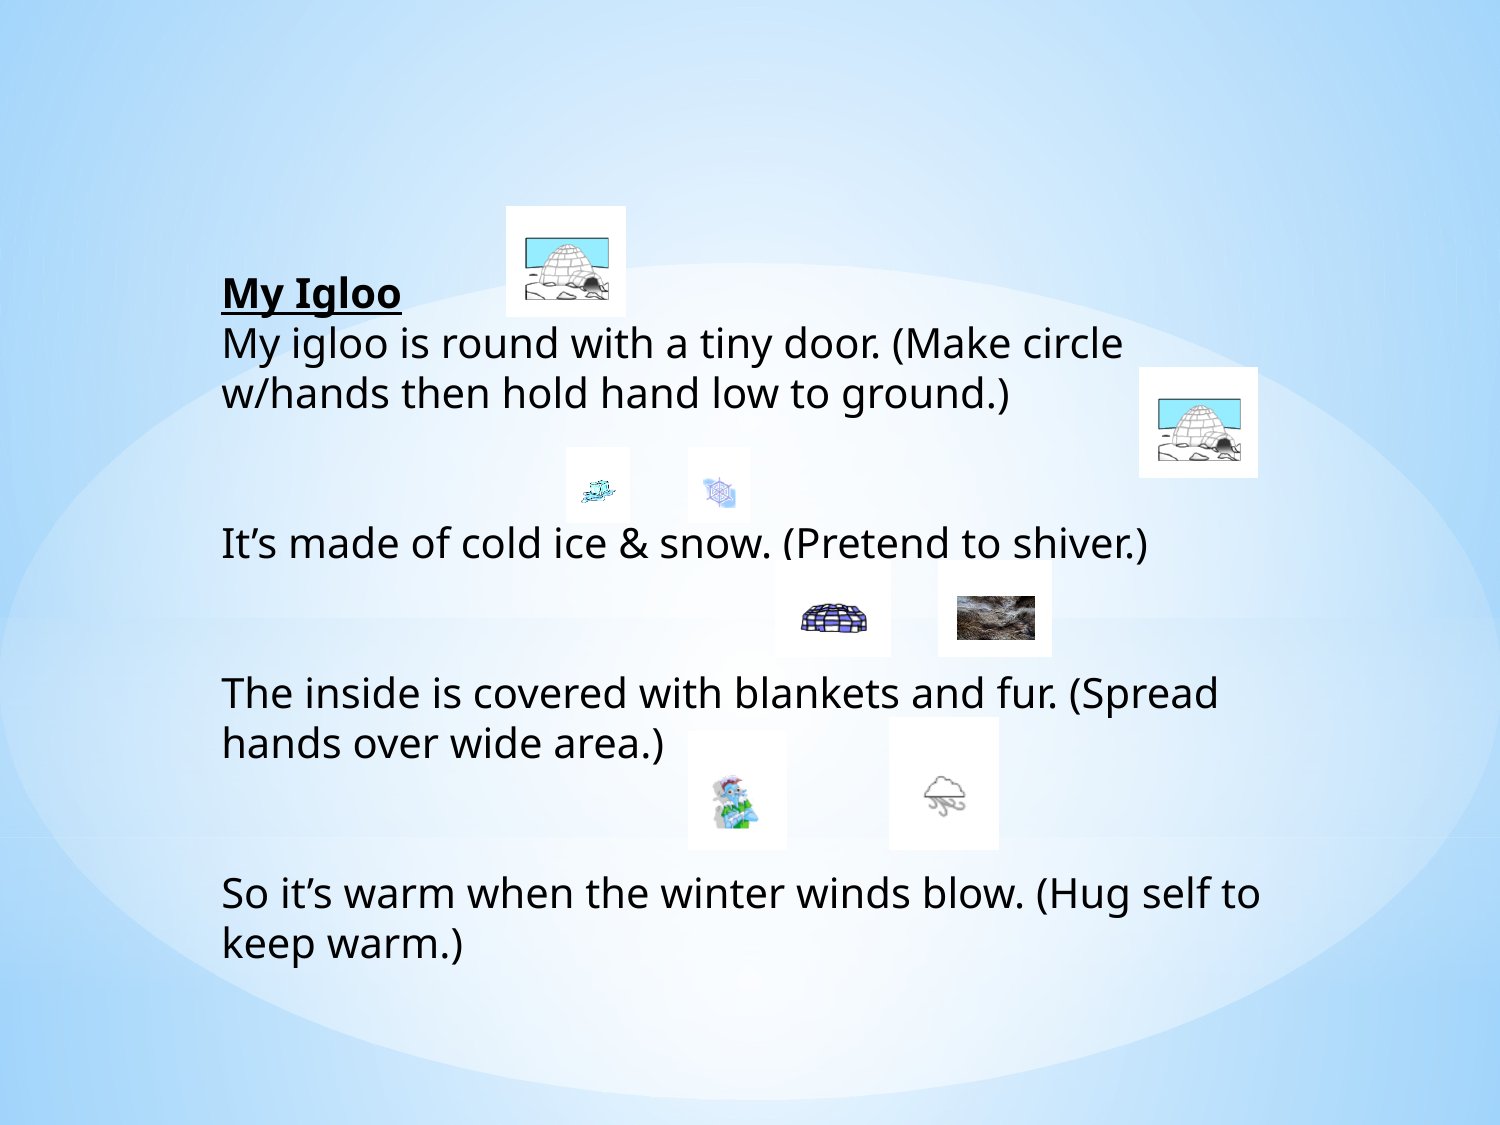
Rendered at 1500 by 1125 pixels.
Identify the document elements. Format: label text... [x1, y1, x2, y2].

picture [688, 447, 751, 524]
picture [889, 716, 999, 850]
picture [774, 560, 891, 658]
picture [506, 206, 626, 317]
picture [565, 447, 630, 524]
picture [1139, 367, 1259, 478]
picture [687, 731, 787, 850]
picture [938, 560, 1053, 658]
text_box My Igloo My igloo is round with a tiny door. (Make circle w/hands then hold hand low to ground.) It’s made of cold ice & snow. (Pretend to shiver.) The inside is covered with blankets and fur. (Spread hands over wide area.) So it’s warm when the winter winds blow. (Hug self to keep warm.) [206, 259, 1294, 975]
